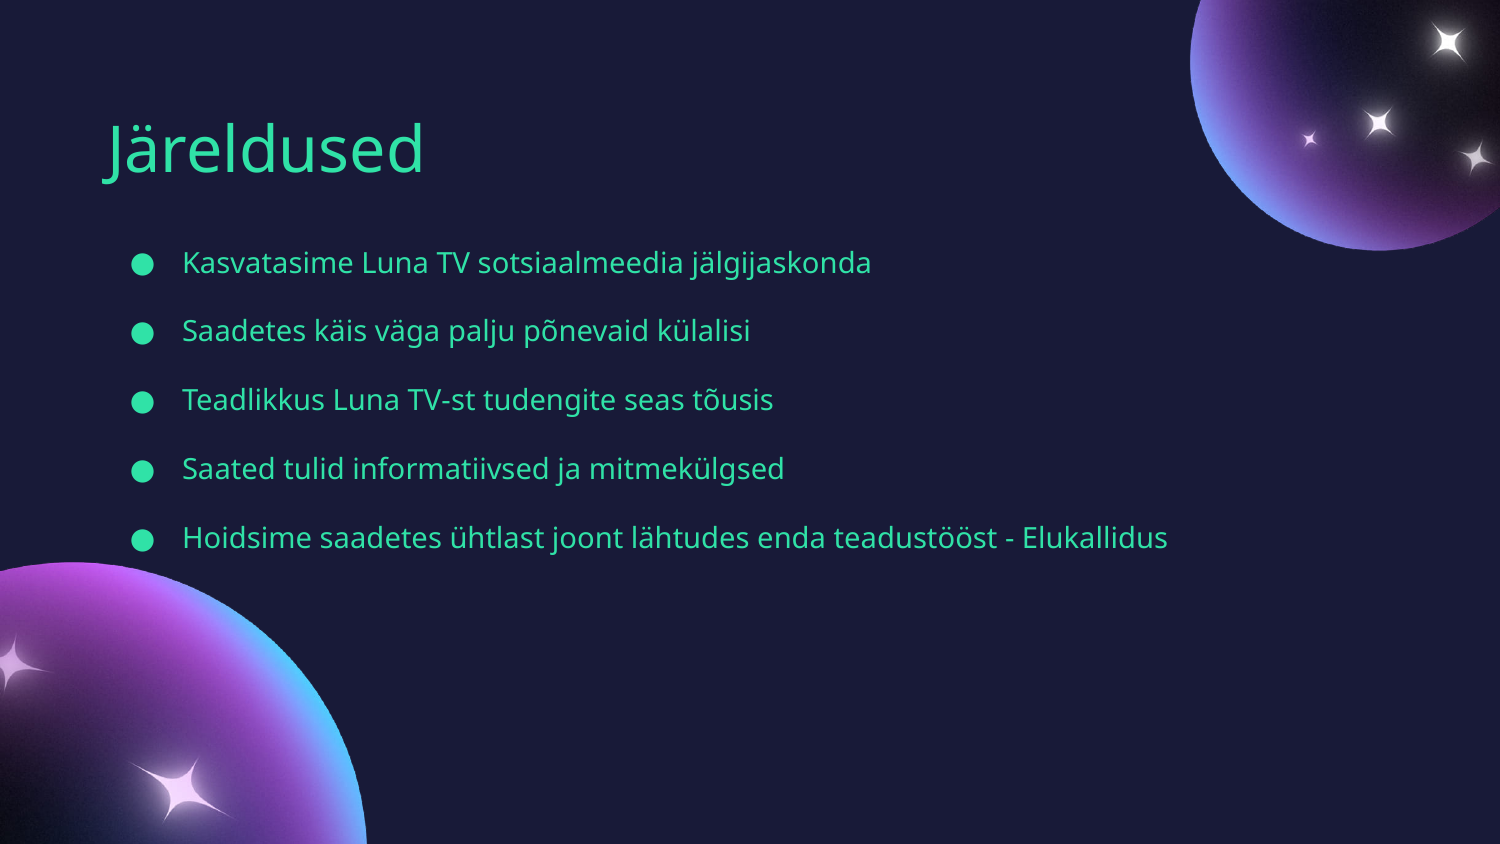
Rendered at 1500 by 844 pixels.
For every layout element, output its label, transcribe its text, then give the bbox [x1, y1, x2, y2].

text_box Järeldused [107, 77, 1184, 186]
text_box [1184, 0, 1500, 255]
text_box [0, 561, 382, 844]
text_box Kasvatasime Luna TV sotsiaalmeedia jälgijaskonda Saadetes käis väga palju põnevaid külalisi Teadlikkus Luna TV-st tudengite seas tõusis Saated tulid informatiivsed ja mitmekülgsed Hoidsime saadetes ühtlast joont lähtudes enda teadustööst - Elukallidus [107, 210, 1458, 555]
